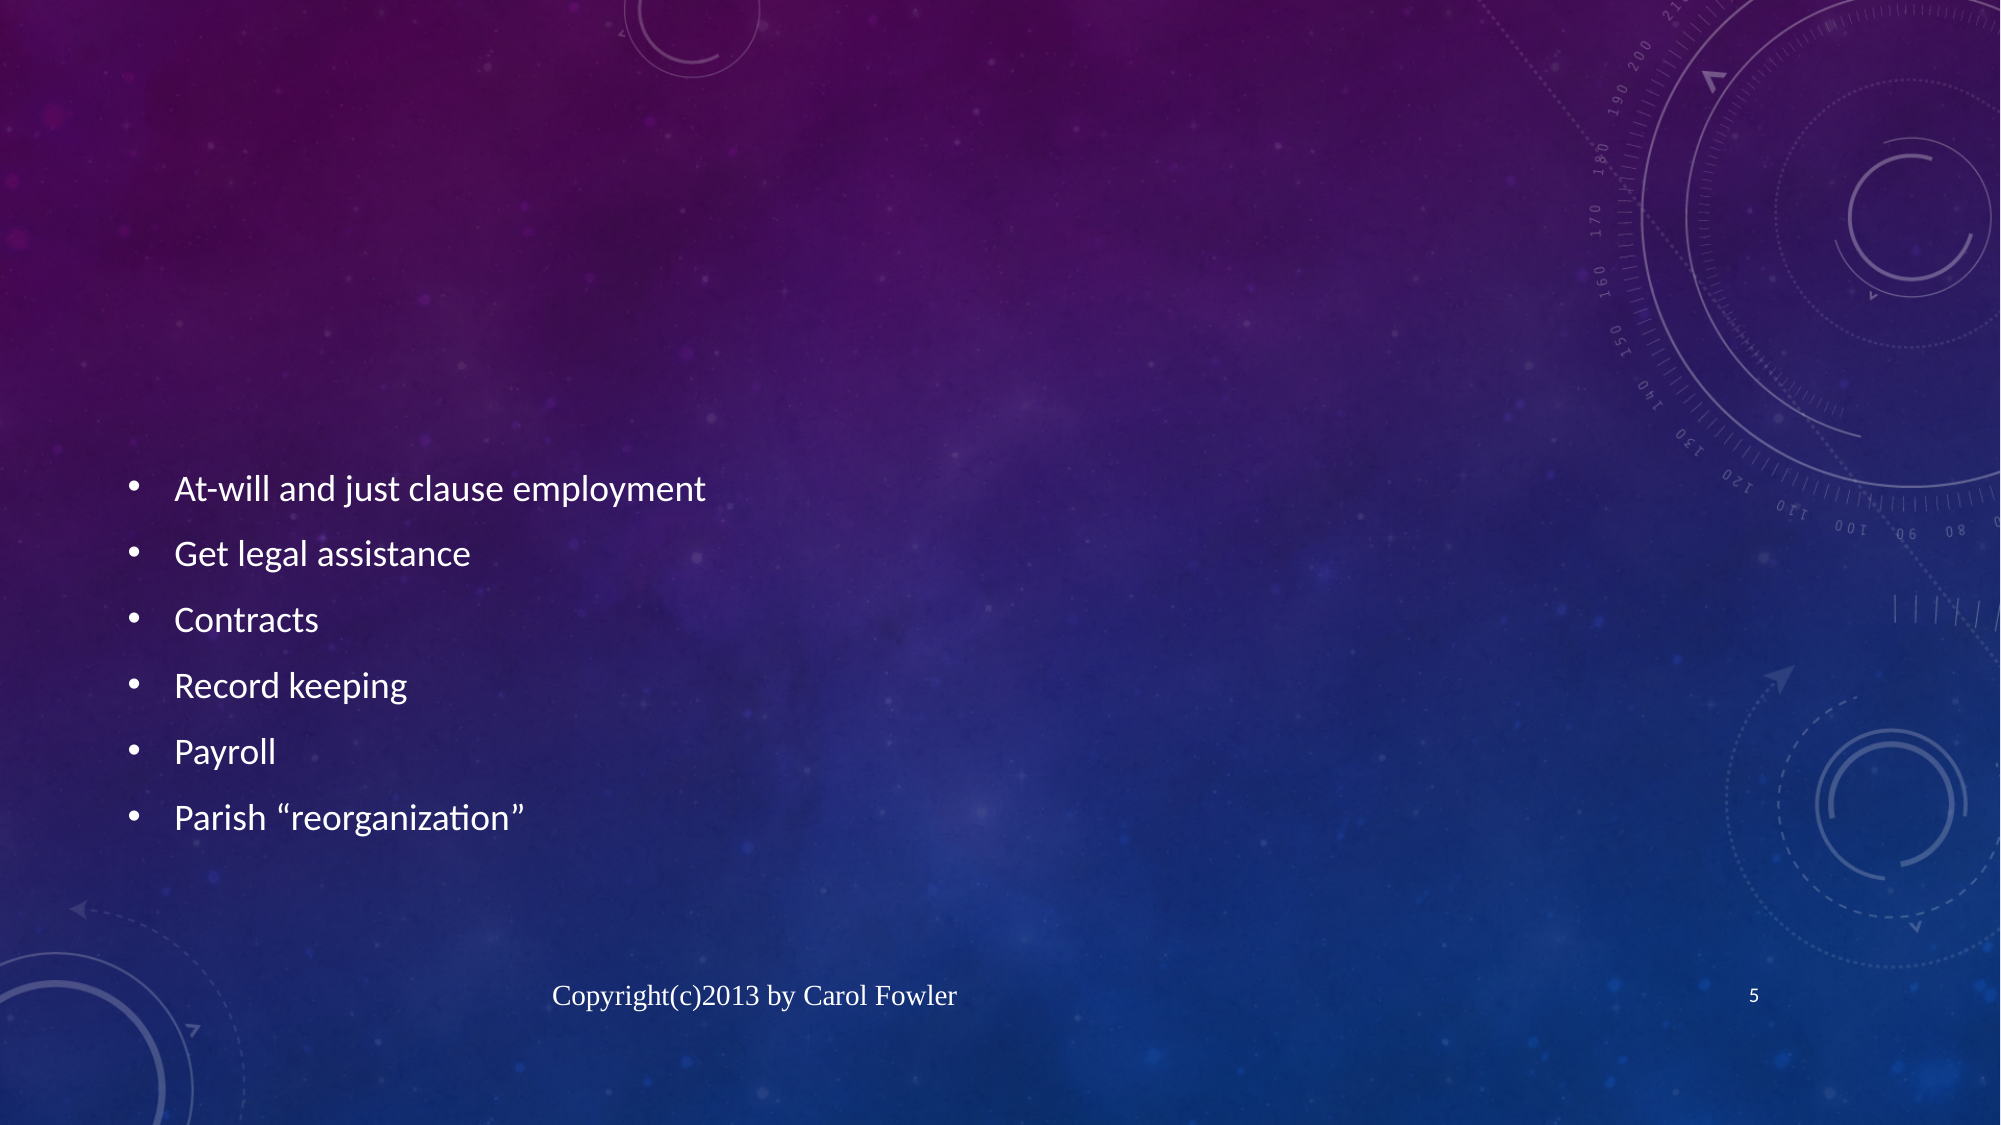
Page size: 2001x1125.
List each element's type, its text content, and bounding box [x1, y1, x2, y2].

slide_number 5 [1684, 963, 1775, 1025]
footer Copyright(c)2013 by Carol Fowler [112, 963, 1397, 1025]
list At-will and just clause employment Get legal assistance Contracts Record keeping Payroll Parish “reorganization” [112, 351, 1775, 950]
picture [0, 0, 2001, 1125]
